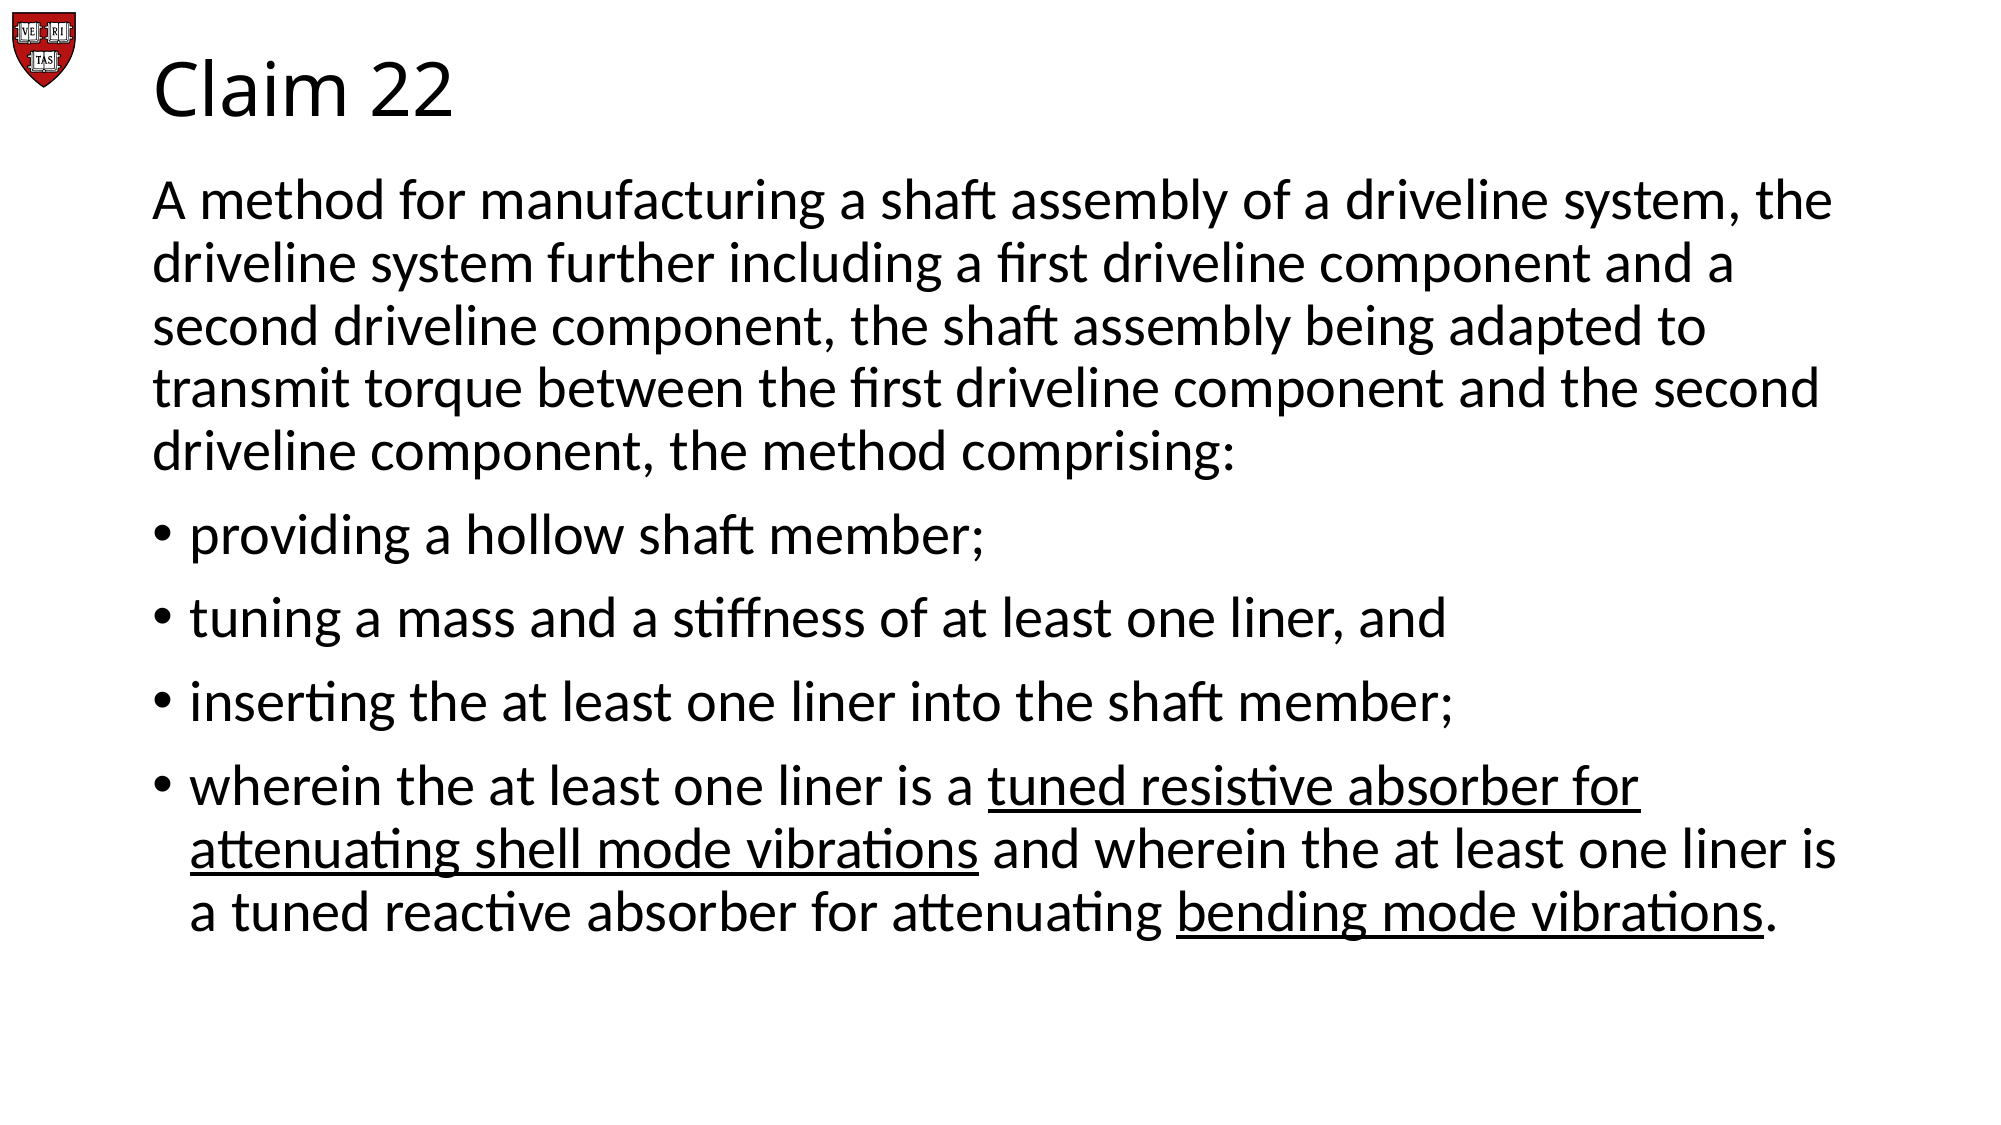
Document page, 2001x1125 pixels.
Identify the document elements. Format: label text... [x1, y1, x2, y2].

list A method for manufacturing a shaft assembly of a driveline system, the driveline system further including a first driveline component and a second driveline component, the shaft assembly being adapted to transmit torque between the first driveline component and the second driveline component, the method comprising: providing a hollow shaft member; tuning a mass and a stiffness of at least one liner, and inserting the at least one liner into the shaft member; wherein the at least one liner is a tuned resistive absorber for attenuating shell mode vibrations and wherein the at least one liner is a tuned reactive absorber for attenuating bending mode vibrations. [137, 161, 1863, 1014]
title Claim 22 [137, 22, 1863, 161]
picture [12, 12, 76, 88]
